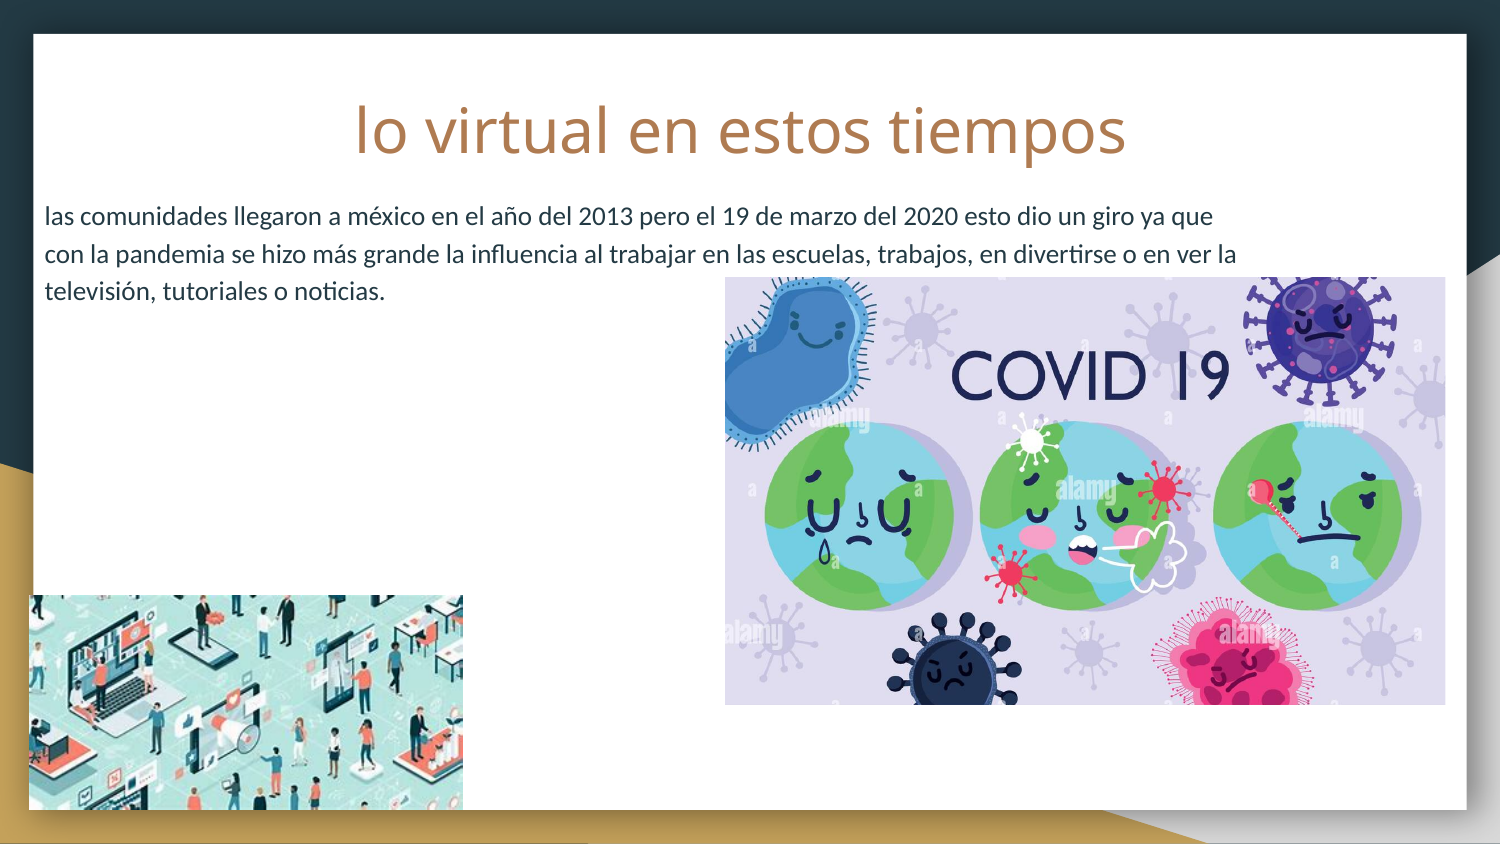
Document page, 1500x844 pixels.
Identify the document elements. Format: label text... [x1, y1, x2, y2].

list las comunidades llegaron a méxico en el año del 2013 pero el 19 de marzo del 2020 esto dio un giro ya que con la pandemia se hizo más grande la influencia al trabajar en las escuelas, trabajos, en divertirse o en ver la televisión, tutoriales o noticias. [29, 178, 1261, 581]
picture [29, 595, 463, 810]
title lo virtual en estos tiempos [134, 50, 1366, 208]
picture [724, 276, 1446, 705]
